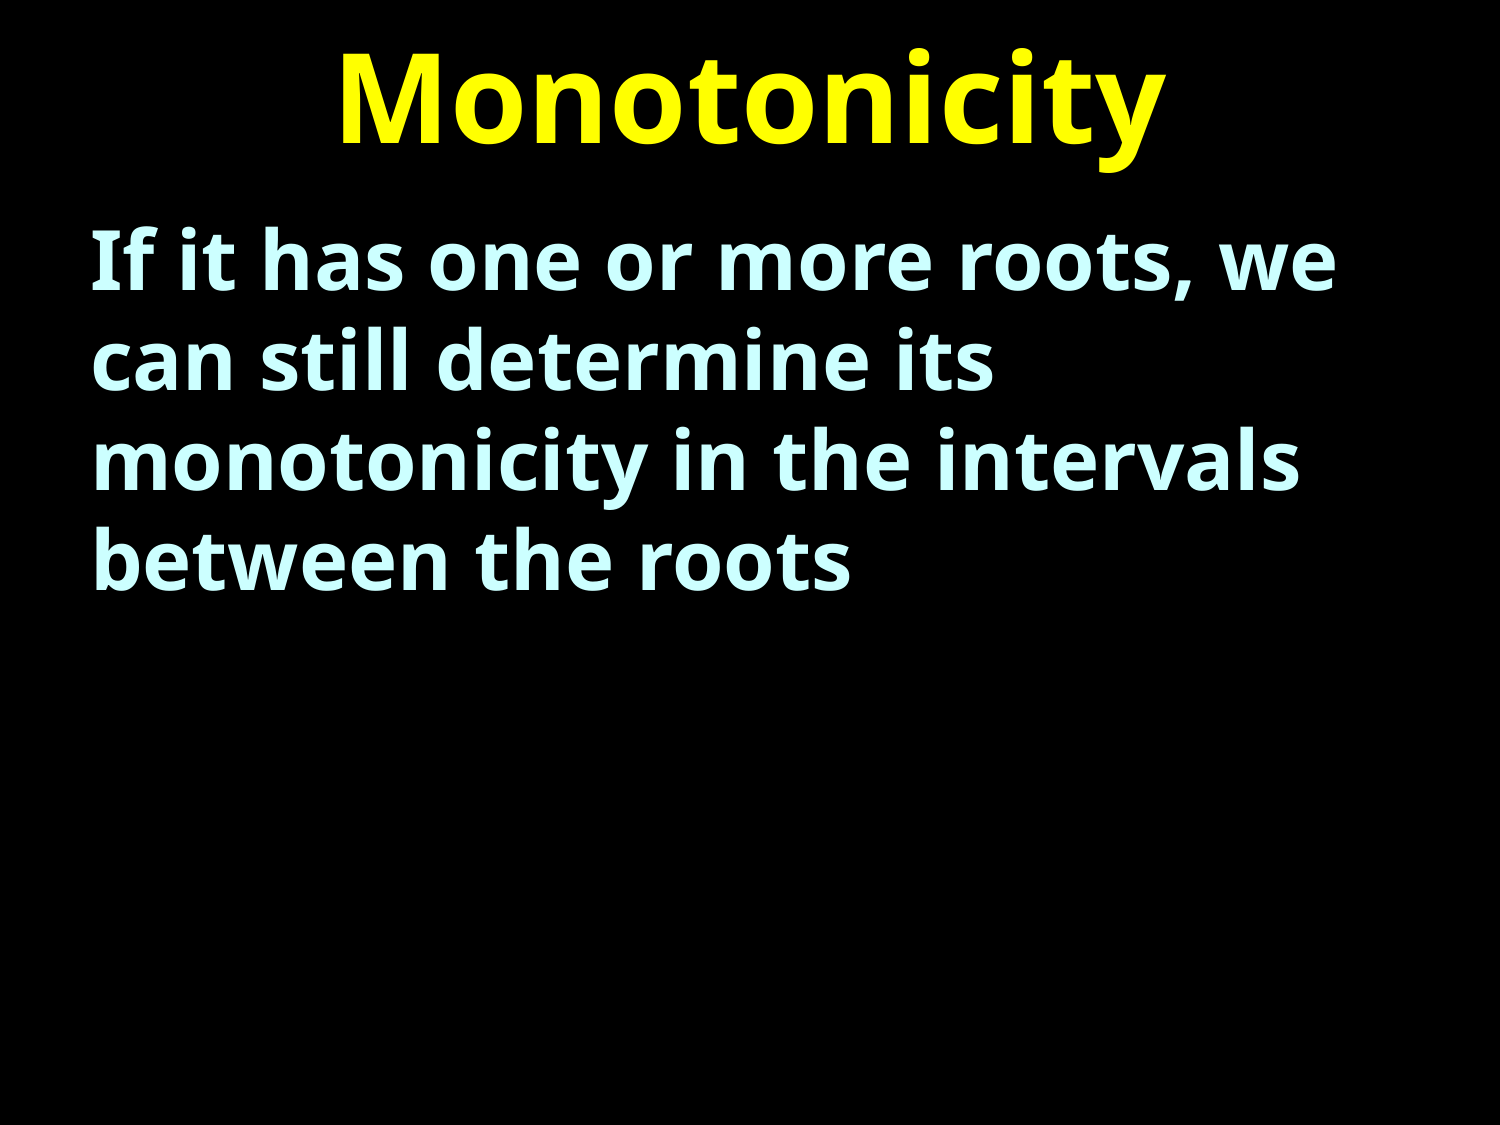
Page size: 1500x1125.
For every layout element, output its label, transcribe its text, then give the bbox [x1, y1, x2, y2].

title Monotonicity [0, 0, 1500, 188]
list If it has one or more roots, we can still determine its monotonicity in the intervals between the roots [75, 200, 1425, 1125]
